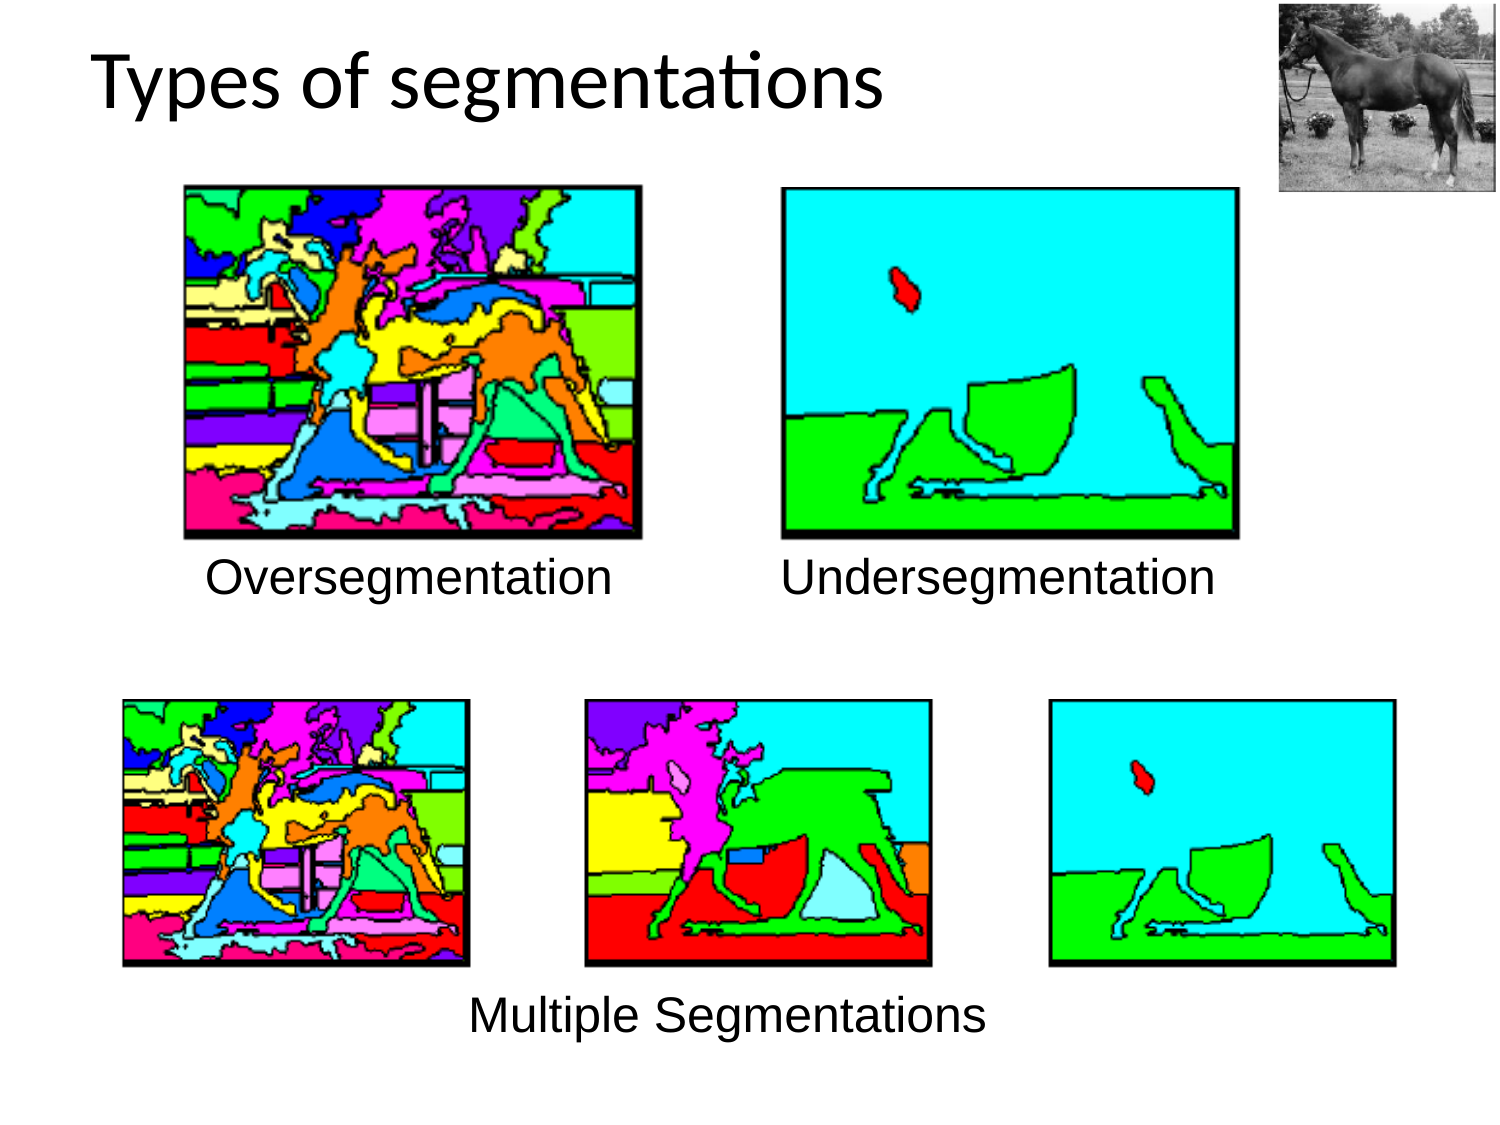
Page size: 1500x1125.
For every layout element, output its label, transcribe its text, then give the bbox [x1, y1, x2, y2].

title Types of segmentations [75, 0, 1265, 150]
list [149, 174, 670, 551]
picture [724, 0, 1500, 551]
text_box Multiple Segmentations [453, 985, 1003, 1050]
picture [99, 699, 1434, 976]
text_box Undersegmentation [765, 558, 1232, 613]
text_box Oversegmentation [189, 559, 629, 613]
